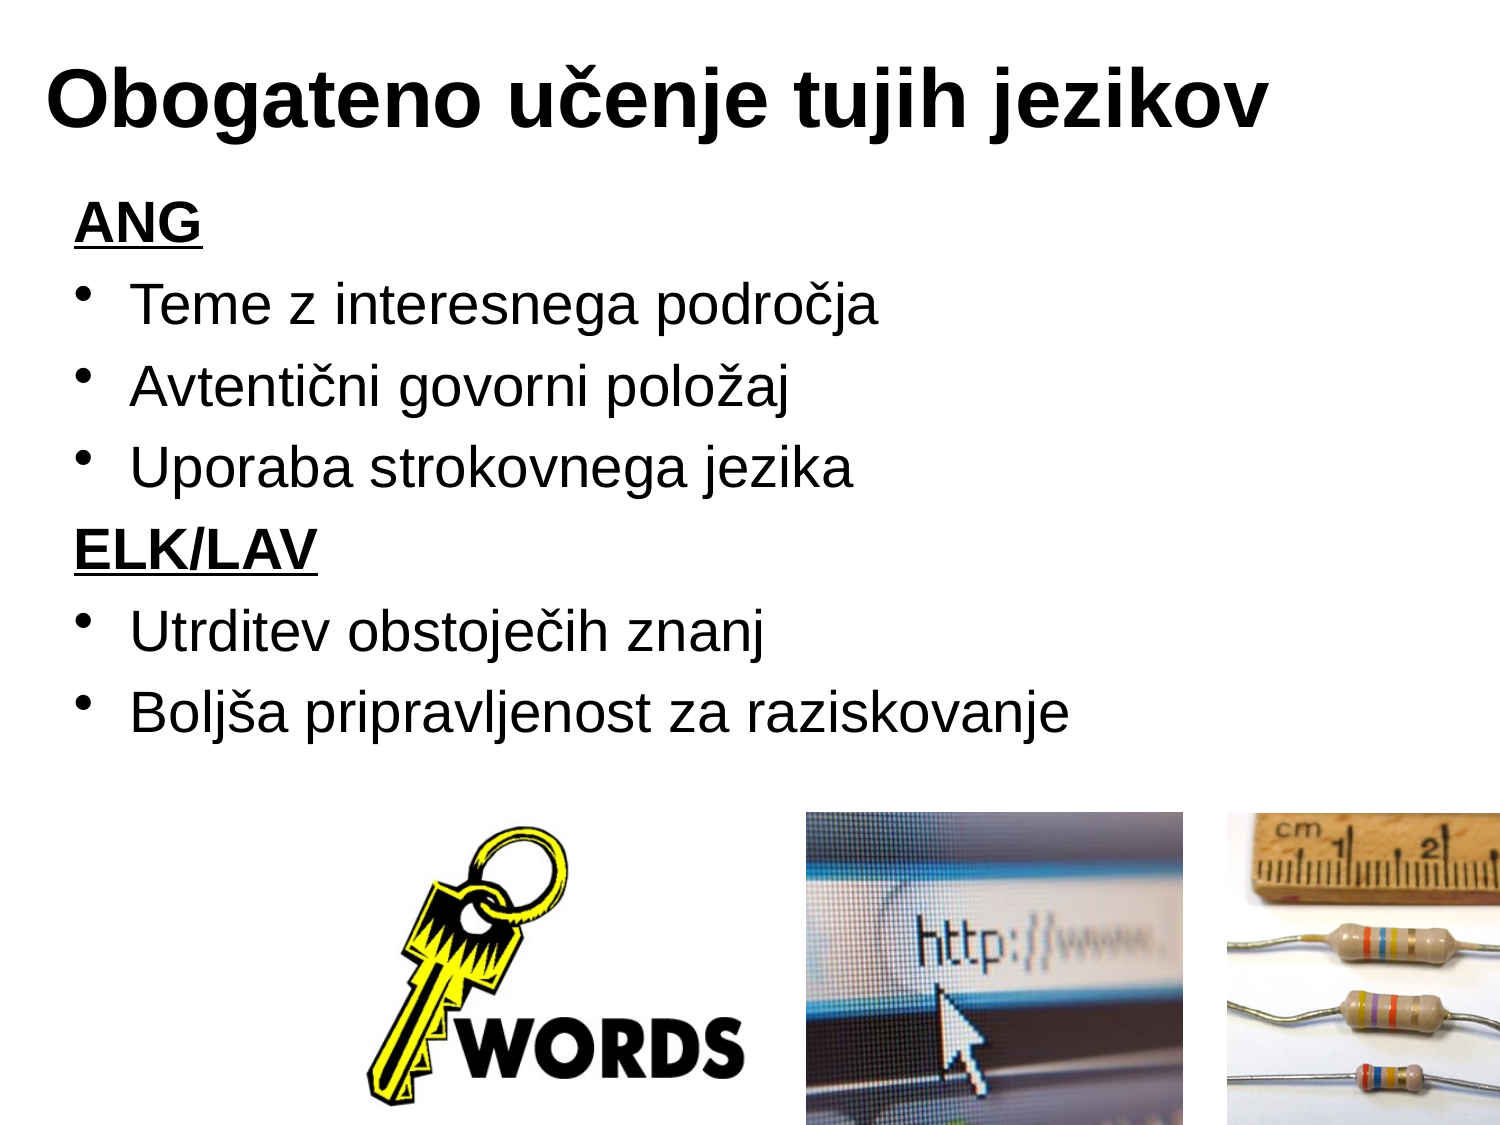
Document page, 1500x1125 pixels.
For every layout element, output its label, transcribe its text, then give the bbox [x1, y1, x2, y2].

picture [806, 812, 1183, 1125]
picture [1226, 813, 1500, 1125]
picture [356, 815, 758, 1125]
list ANG Teme z interesnega področja Avtentični govorni položaj Uporaba strokovnega jezika ELK/LAV Utrditev obstoječih znanj Boljša pripravljenost za raziskovanje [58, 176, 1392, 711]
title Obogateno učenje tujih jezikov [30, 39, 1449, 149]
